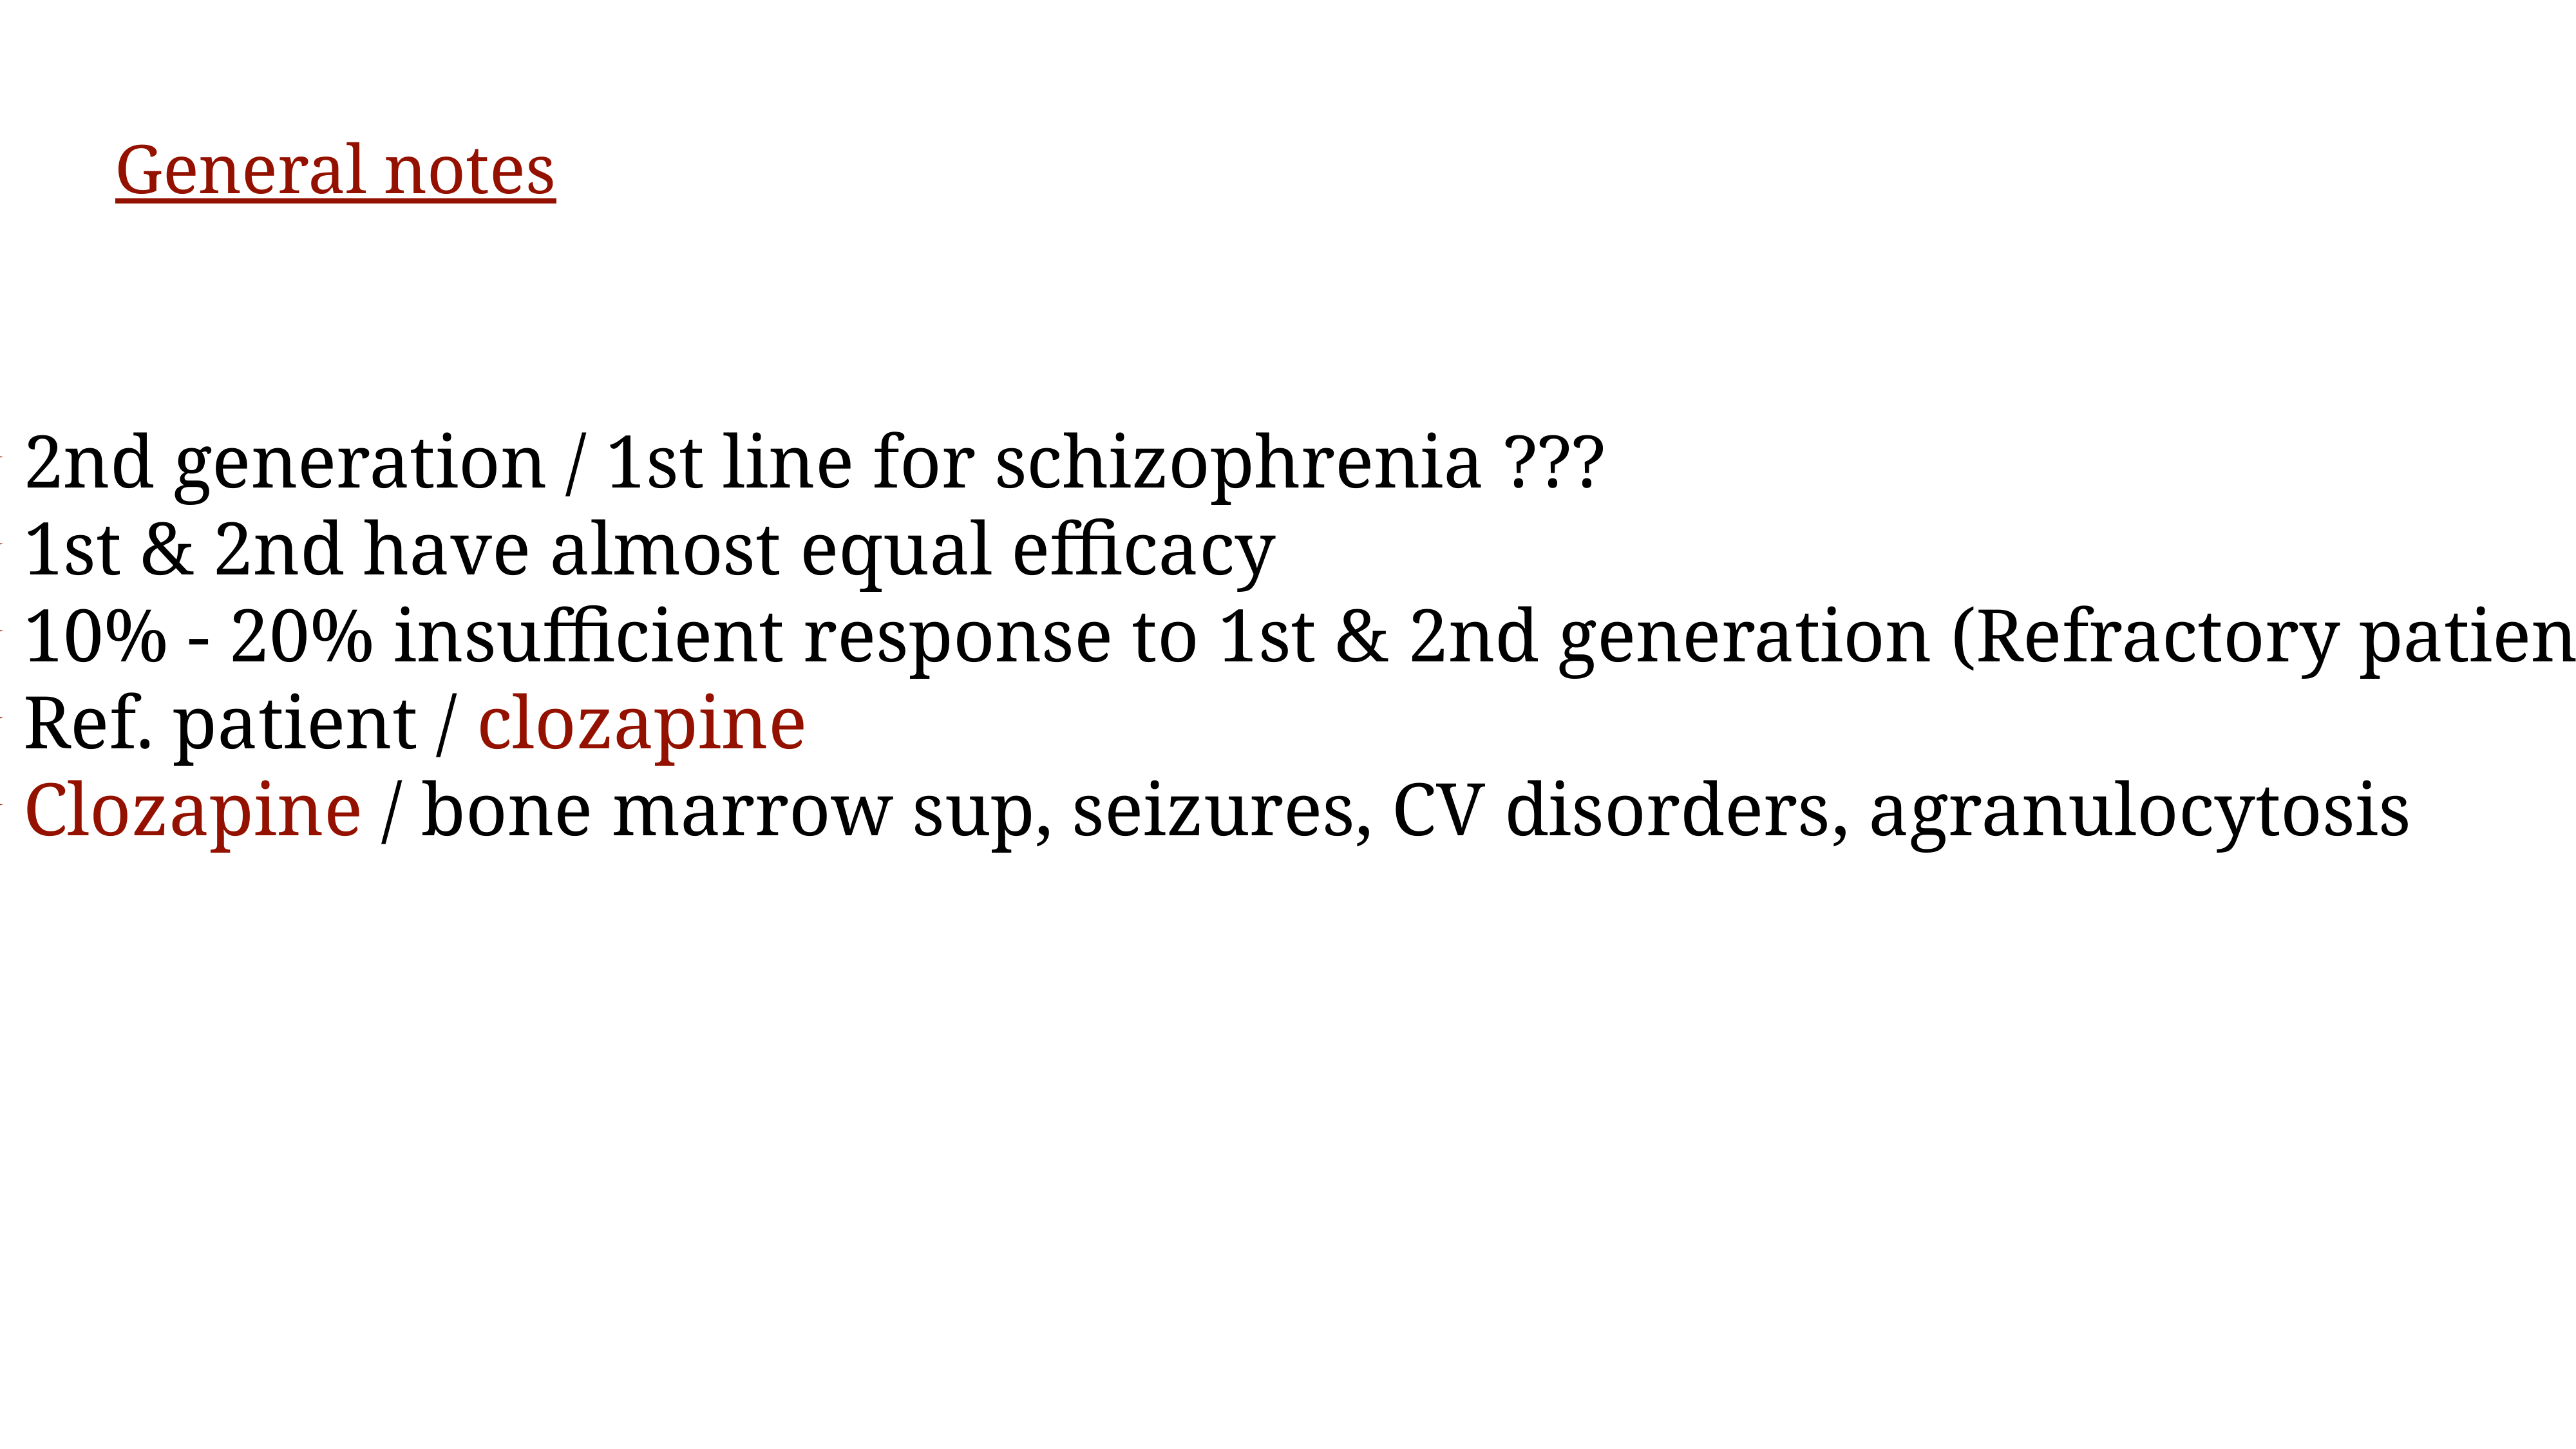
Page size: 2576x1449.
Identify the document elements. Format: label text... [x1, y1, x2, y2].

text_box General notes [109, 120, 562, 213]
text_box 2nd generation / 1st line for schizophrenia ??? 1st & 2nd have almost equal efficacy 10% - 20% insufficient response to 1st & 2nd generation (Refractory patients) Ref. patient / clozapine Clozapine / bone marrow sup, seizures, CV disorders, agranulocytosis [0, 410, 2576, 942]
